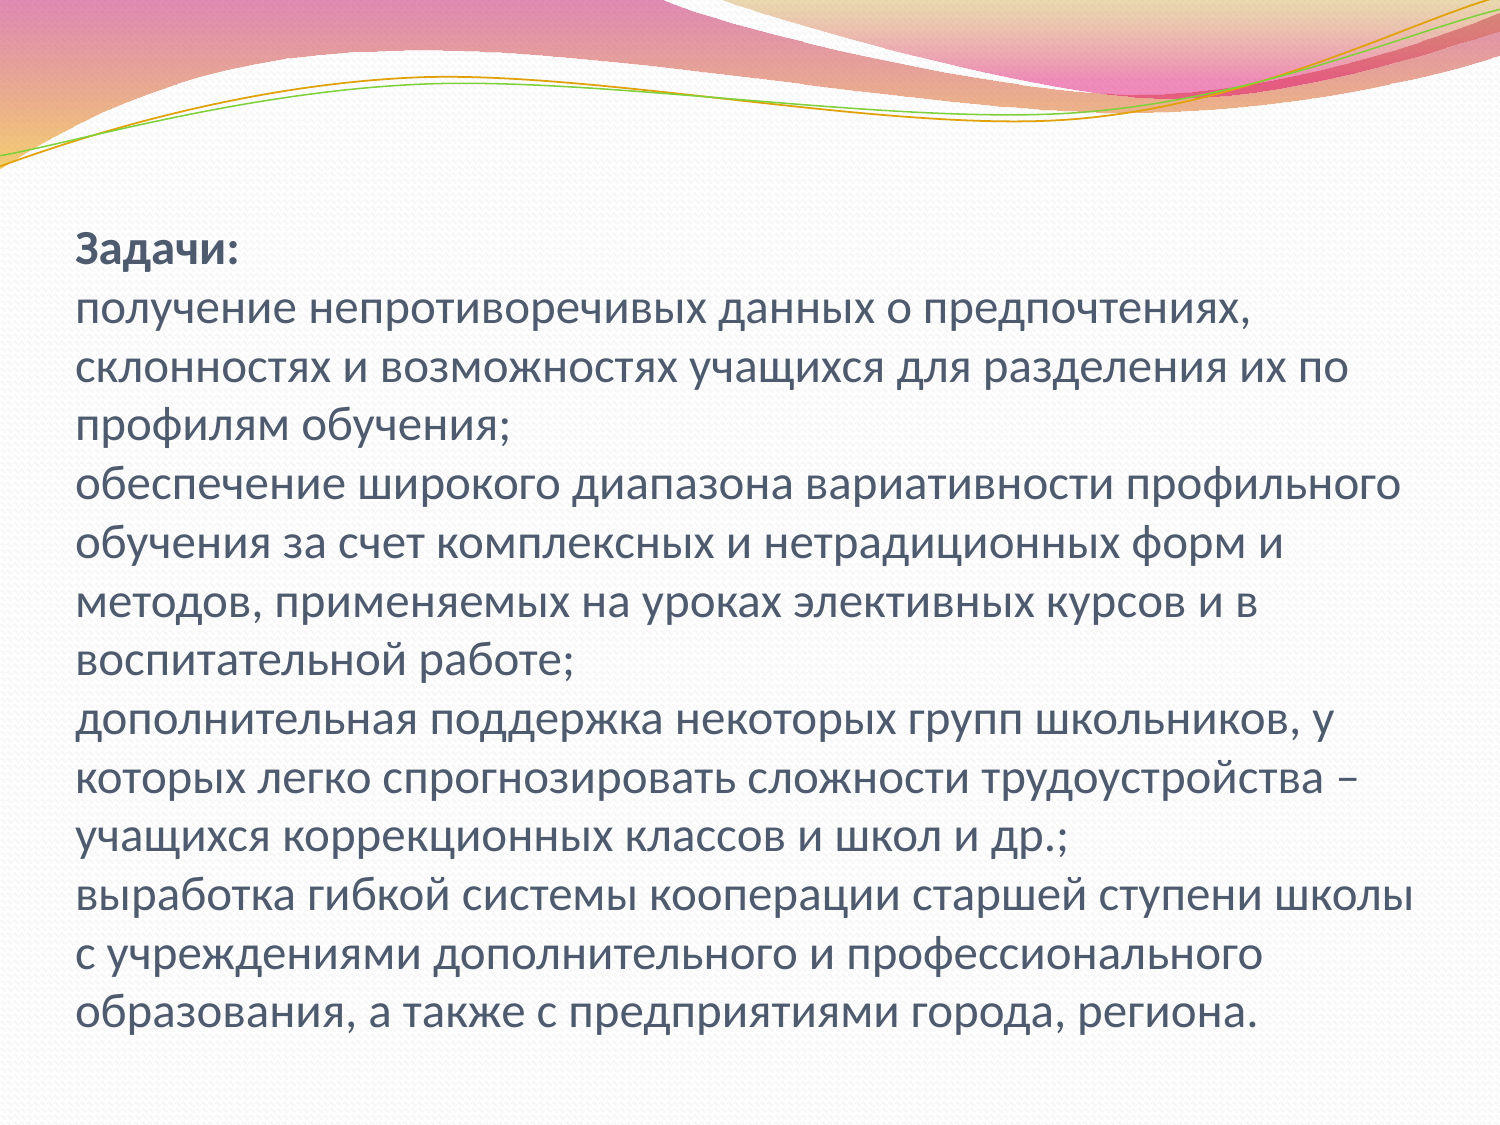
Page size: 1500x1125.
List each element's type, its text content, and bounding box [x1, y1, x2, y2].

title Задачи: получение непротиворечивых данных о предпочтениях, склонностях и возможностях учащихся для разделения их по профилям обучения; обеспечение широкого диапазона вариативности профильного обучения за счет комплексных и нетрадиционных форм и методов, применяемых на уроках элективных курсов и в воспитательной работе; дополнительная поддержка некоторых групп школьников, у которых легко спрогнозировать сложности трудоустройства – учащихся коррекционных классов и школ и др.; выработка гибкой системы кооперации старшей ступени школы с учреждениями дополнительного и профессионального образования, а также с предприятиями города, региона. [75, 140, 1425, 1090]
